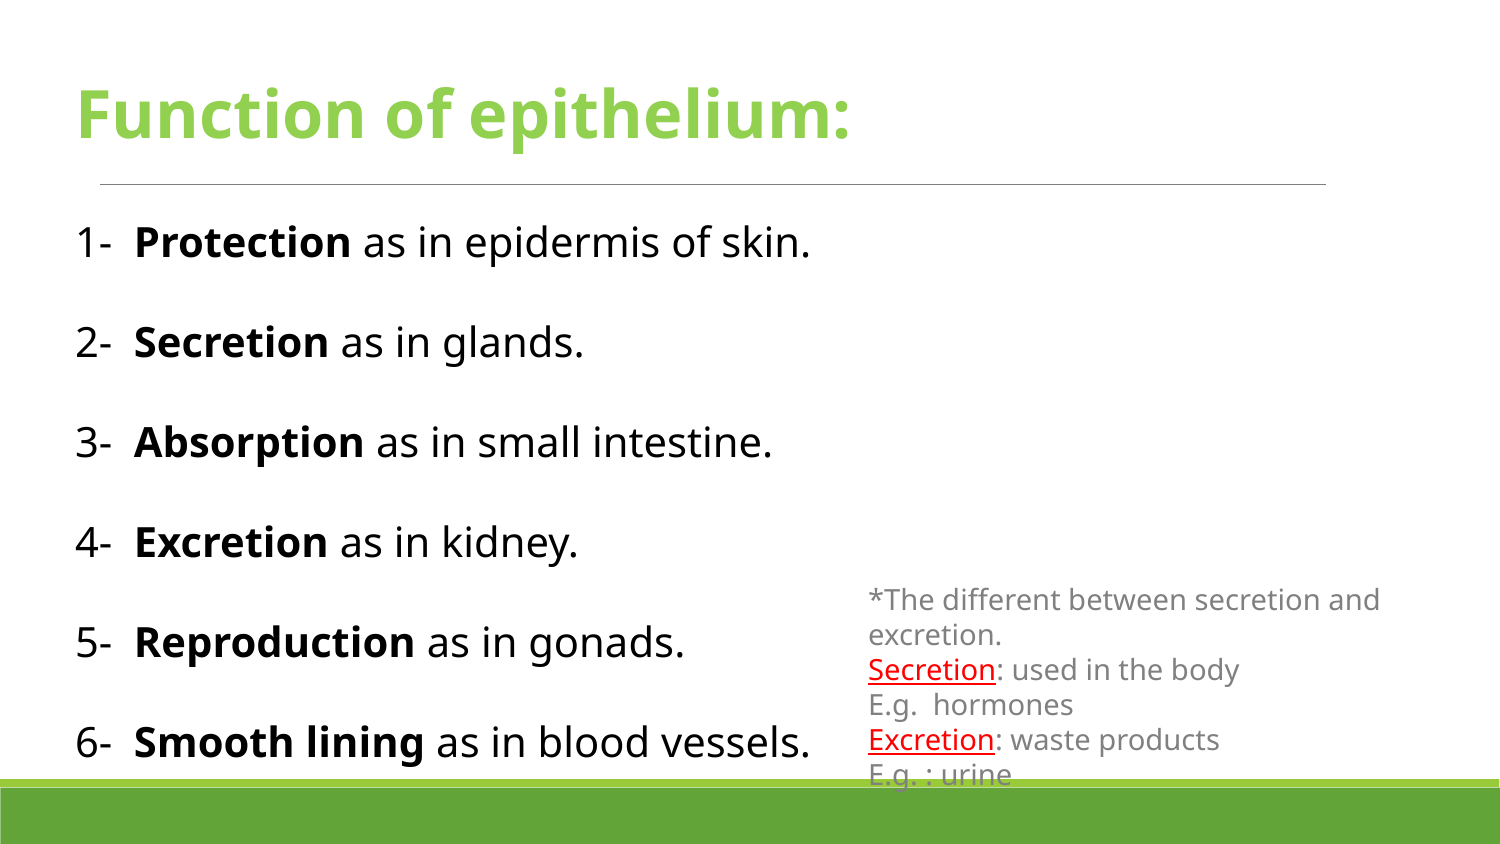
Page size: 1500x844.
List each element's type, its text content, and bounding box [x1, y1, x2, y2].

title Function of epithelium: [75, 71, 956, 153]
list 1- Protection as in epidermis of skin. 2- Secretion as in glands. 3- Absorption as in small intestine. 4- Excretion as in kidney. 5- Reproduction as in gonads. 6- Smooth lining as in blood vessels. [75, 216, 850, 772]
text_box *The different between secretion and excretion. Secretion: used in the body E.g. hormones Excretion: waste products E.g. : urine [853, 574, 1500, 799]
